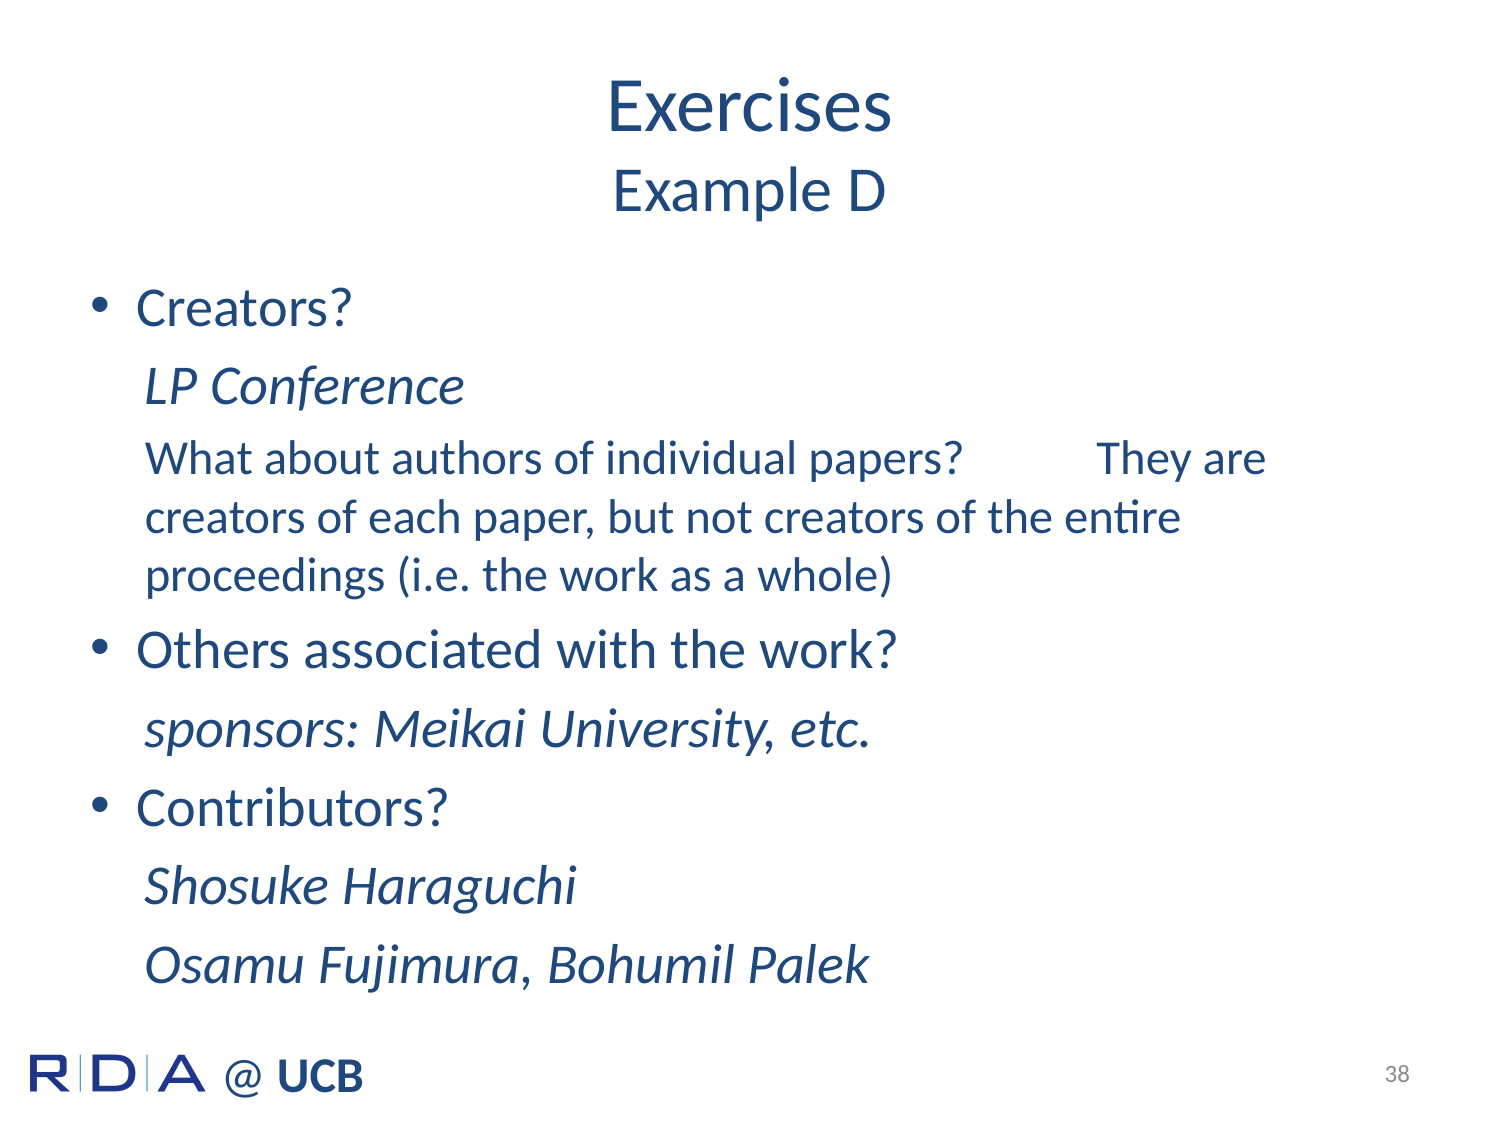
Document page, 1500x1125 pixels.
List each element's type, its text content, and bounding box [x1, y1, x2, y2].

list Creators? LP Conference What about authors of individual papers? They are creators of each paper, but not creators of the entire proceedings (i.e. the work as a whole) Others associated with the work? sponsors: Meikai University, etc. Contributors? Shosuke Haraguchi Osamu Fujimura, Bohumil Palek [75, 262, 1425, 1005]
slide_number 38 [1074, 1042, 1425, 1103]
title Exercises Example D [75, 45, 1425, 233]
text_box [29, 1034, 381, 1111]
